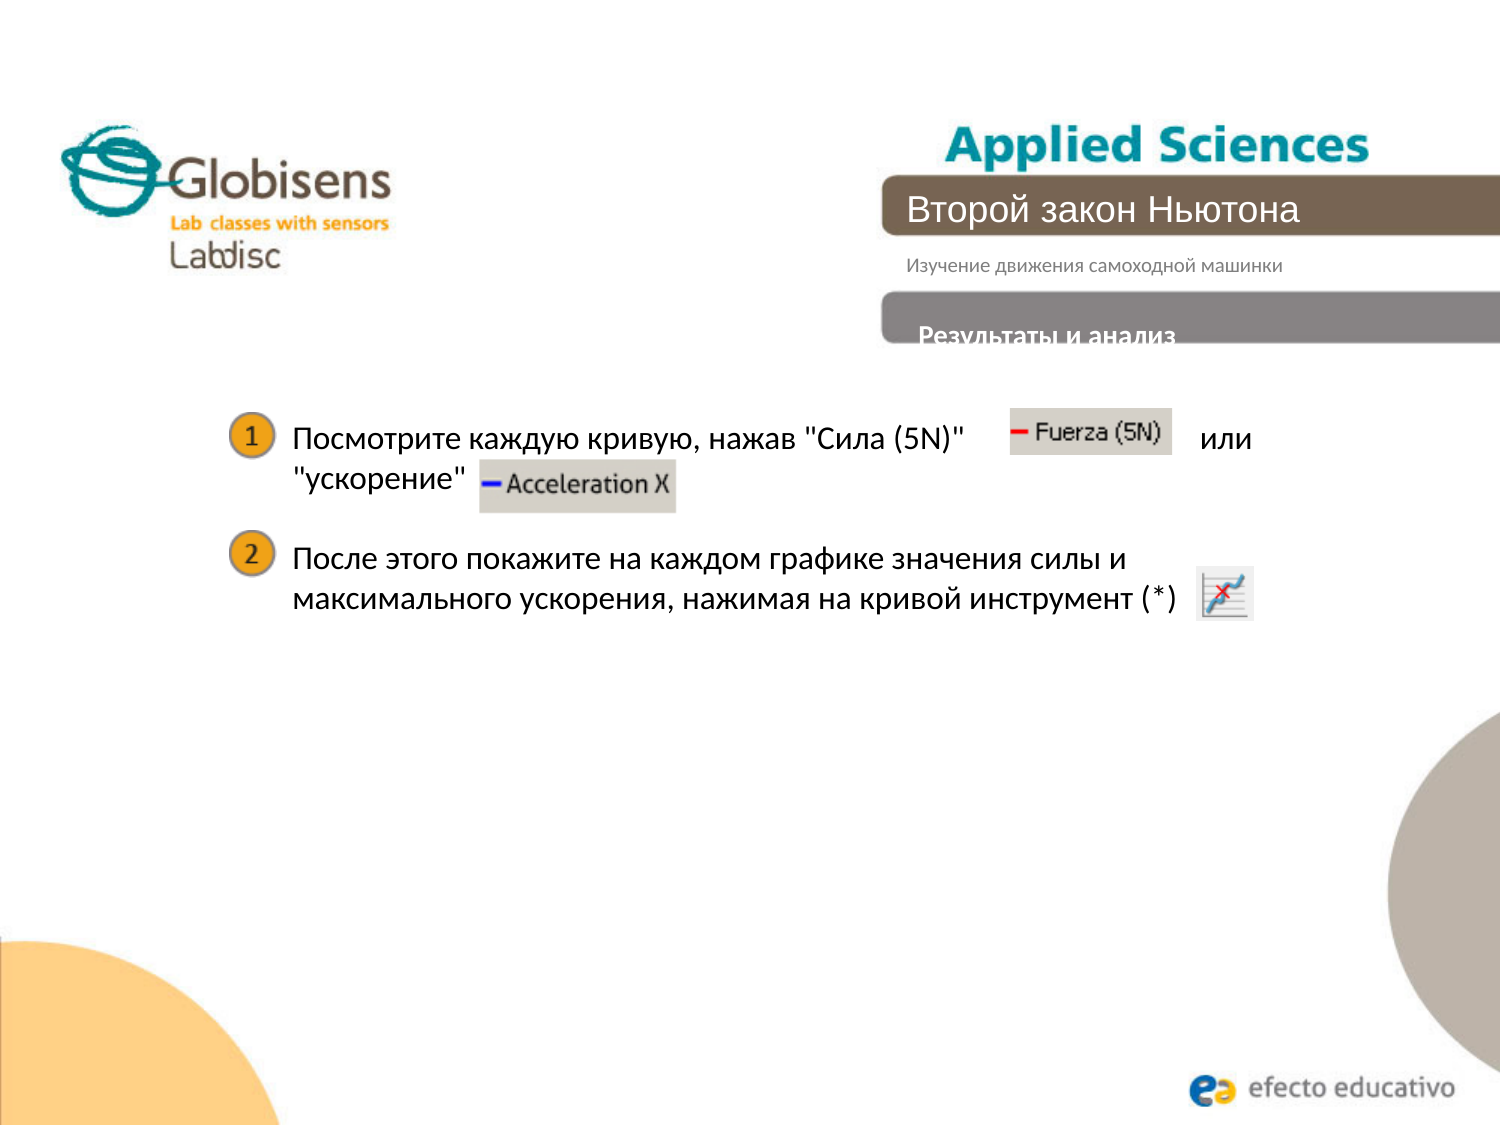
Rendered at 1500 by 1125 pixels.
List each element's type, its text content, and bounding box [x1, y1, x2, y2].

text_box Изучение движения самоходной машинки [891, 244, 1386, 284]
text_box Второй закон Ньютона [891, 178, 1329, 229]
text_box Результаты и анализ [903, 302, 1490, 371]
picture [0, 0, 1500, 1125]
text_box Посмотрите каждую кривую, нажав "Сила (5N)" или "ускорение" После этого покажите на каждом графике значения силы и максимального ускорения, нажимая на кривой инструмент (*) [277, 408, 1306, 743]
